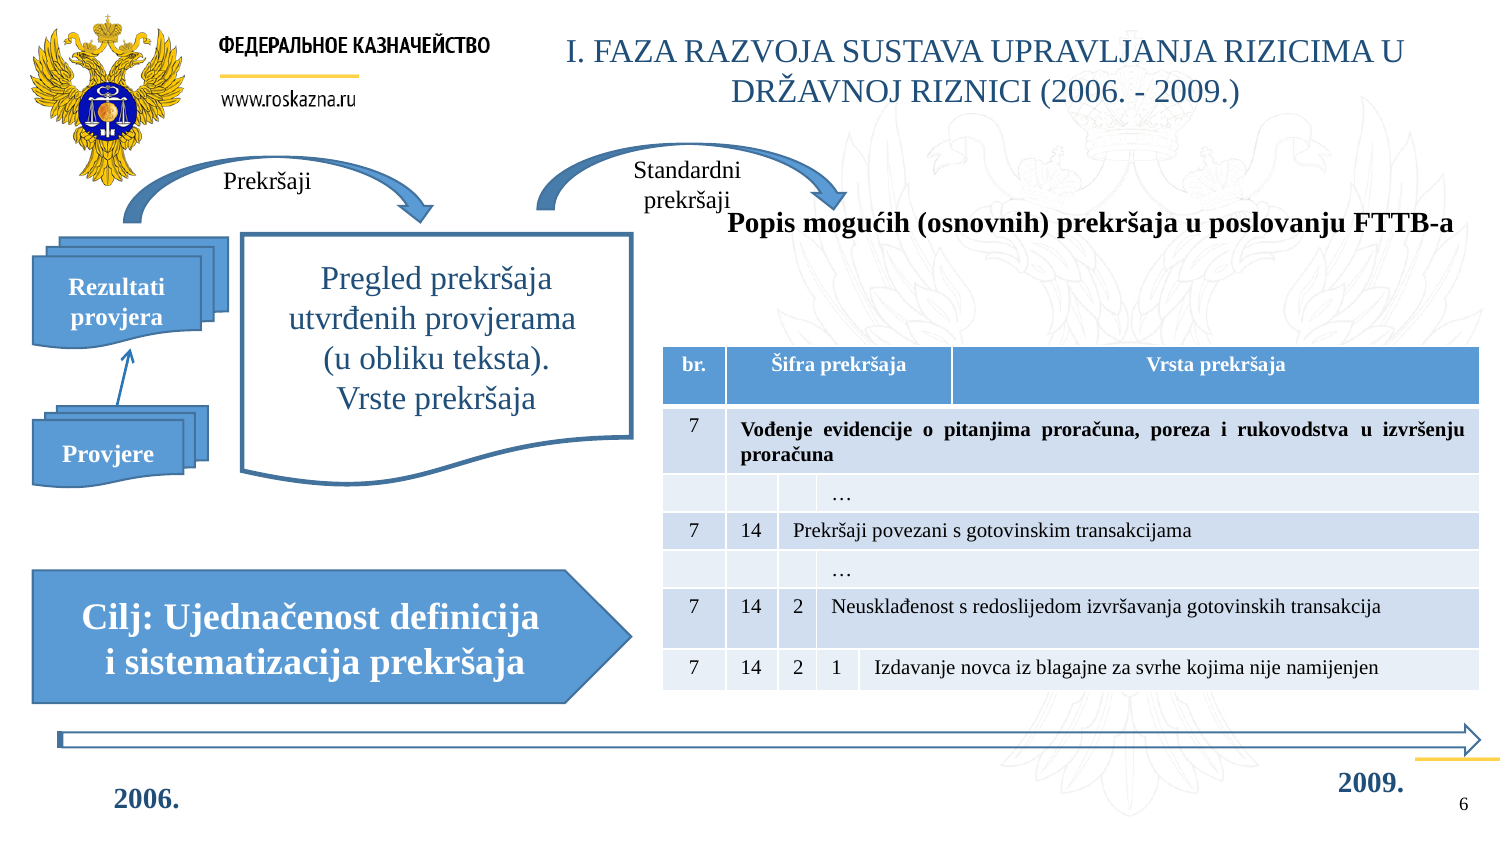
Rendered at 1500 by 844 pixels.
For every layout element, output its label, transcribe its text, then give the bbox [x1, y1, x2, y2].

text_box [57, 722, 1482, 755]
text_box Provjere [31, 405, 209, 489]
table_header br. [663, 347, 725, 404]
table_cell [727, 475, 777, 511]
table_cell [663, 551, 725, 587]
text_box [396, 202, 435, 224]
table_cell 7 [663, 650, 725, 690]
table_cell 2 [779, 650, 816, 690]
text_box [636, 142, 743, 146]
text_box Rezultati provjera [31, 236, 230, 350]
table_cell [663, 475, 725, 511]
table_cell [779, 551, 816, 587]
text_box Pregled prekršaja utvrđenih provjerama (u obliku teksta). Vrste prekršaja [241, 233, 633, 486]
table_header Šifra prekršaja [727, 347, 951, 404]
text_box Prekršaji [208, 157, 556, 202]
table_cell 7 [663, 513, 725, 549]
table_cell [727, 551, 777, 587]
text_box [122, 161, 208, 224]
table_cell 7 [663, 589, 725, 648]
picture [0, 0, 1500, 844]
text_box Standardni prekršaji [513, 146, 861, 222]
table_cell … [817, 475, 1479, 511]
text_box I. FAZA RAZVOJA SUSTAVA UPRAVLJANJA RIZICIMA U DRŽAVNOJ RIZNICI (2006. - 2009.) [471, 21, 1500, 116]
table_cell … [817, 551, 1479, 587]
table_cell Izdavanje novca iz blagajne za svrhe kojima nije namijenjen [860, 650, 1479, 690]
table_cell Vođenje evidencije o pitanjima proračuna, poreza i rukovodstva u izvršenju proračuna [727, 409, 1479, 473]
table_cell 7 [663, 409, 725, 473]
text_box 2006. [32, 771, 261, 822]
text_box Cilj: Ujednačenost definicija i sistematizacija prekršaja [31, 569, 633, 705]
table_cell 14 [727, 513, 777, 549]
table_header Vrsta prekršaja [953, 347, 1479, 404]
text_box Popis mogućih (osnovnih) prekršaja u poslovanju FTTB-a [710, 196, 1472, 246]
table_cell [779, 475, 816, 511]
table_cell Neusklađenost s redoslijedom izvršavanja gotovinskih transakcija [817, 589, 1479, 648]
table_cell Prekršaji povezani s gotovinskim transakcijama [779, 513, 1479, 549]
text_box 2009. [1257, 755, 1485, 806]
table_cell 14 [727, 589, 777, 648]
table_cell 14 [727, 650, 777, 690]
text_box 6 [1430, 806, 1480, 826]
table_cell 2 [779, 589, 816, 648]
table_cell 1 [817, 650, 858, 690]
